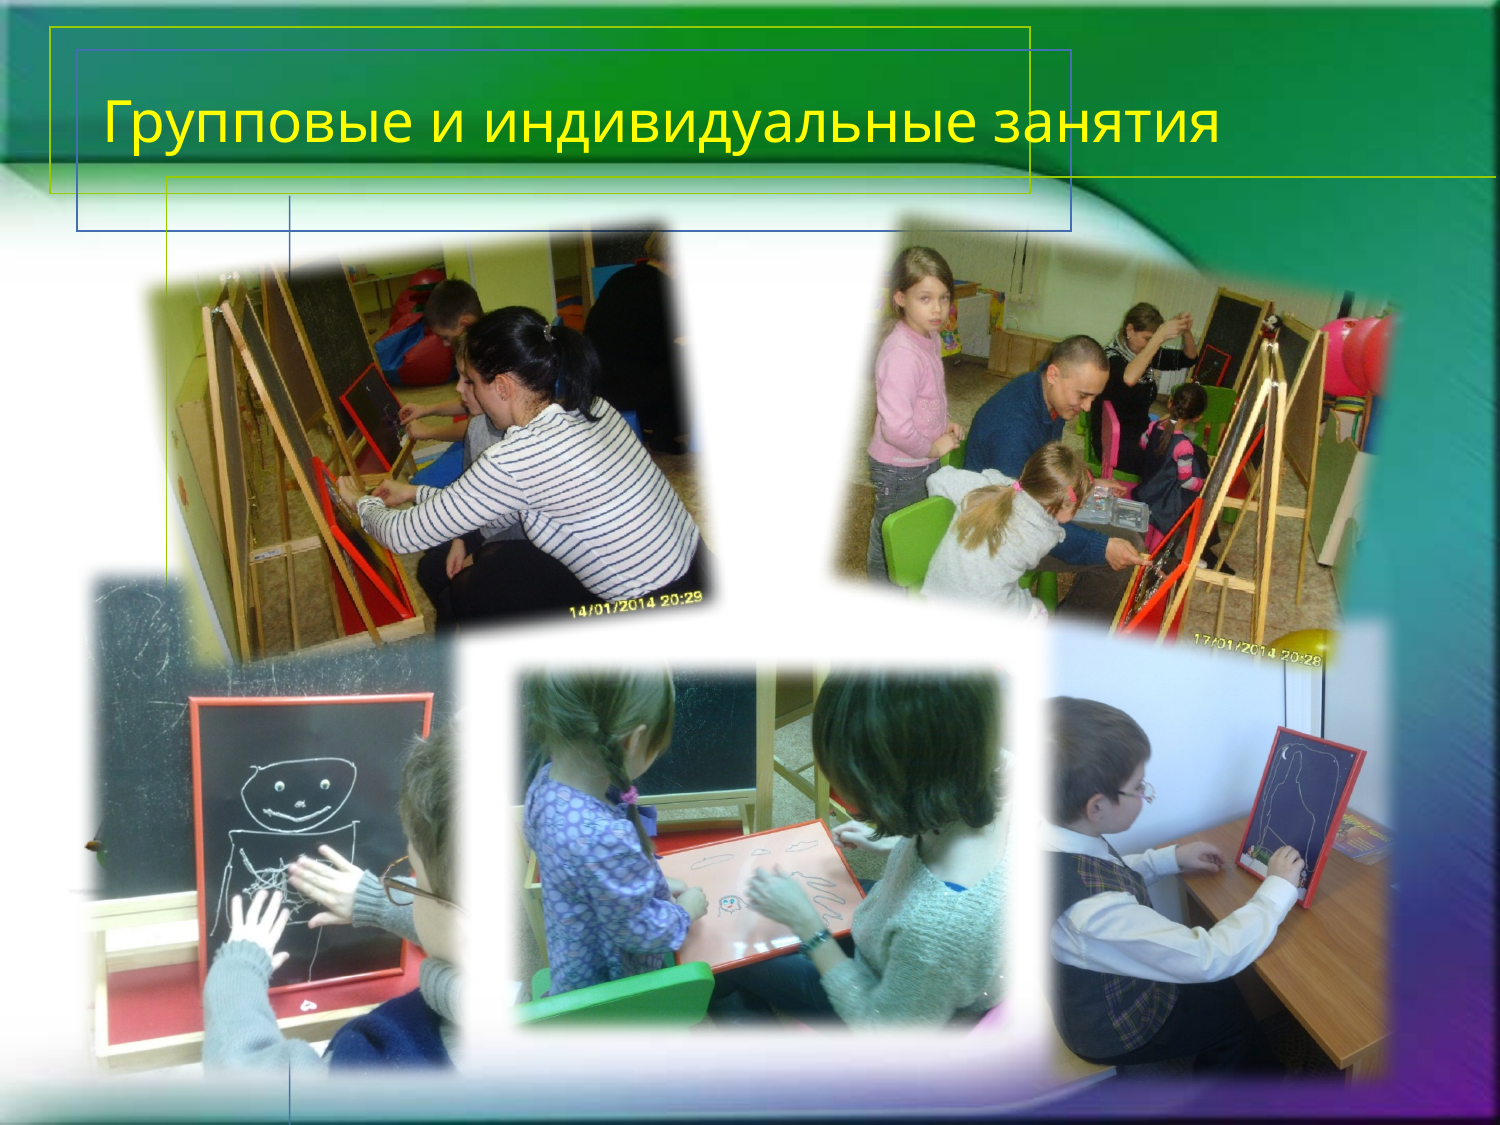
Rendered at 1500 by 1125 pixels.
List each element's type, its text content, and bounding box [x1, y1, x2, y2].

title Групповые и индивидуальные занятия [87, 62, 1448, 176]
picture [0, 0, 1500, 1125]
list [841, 235, 1388, 645]
